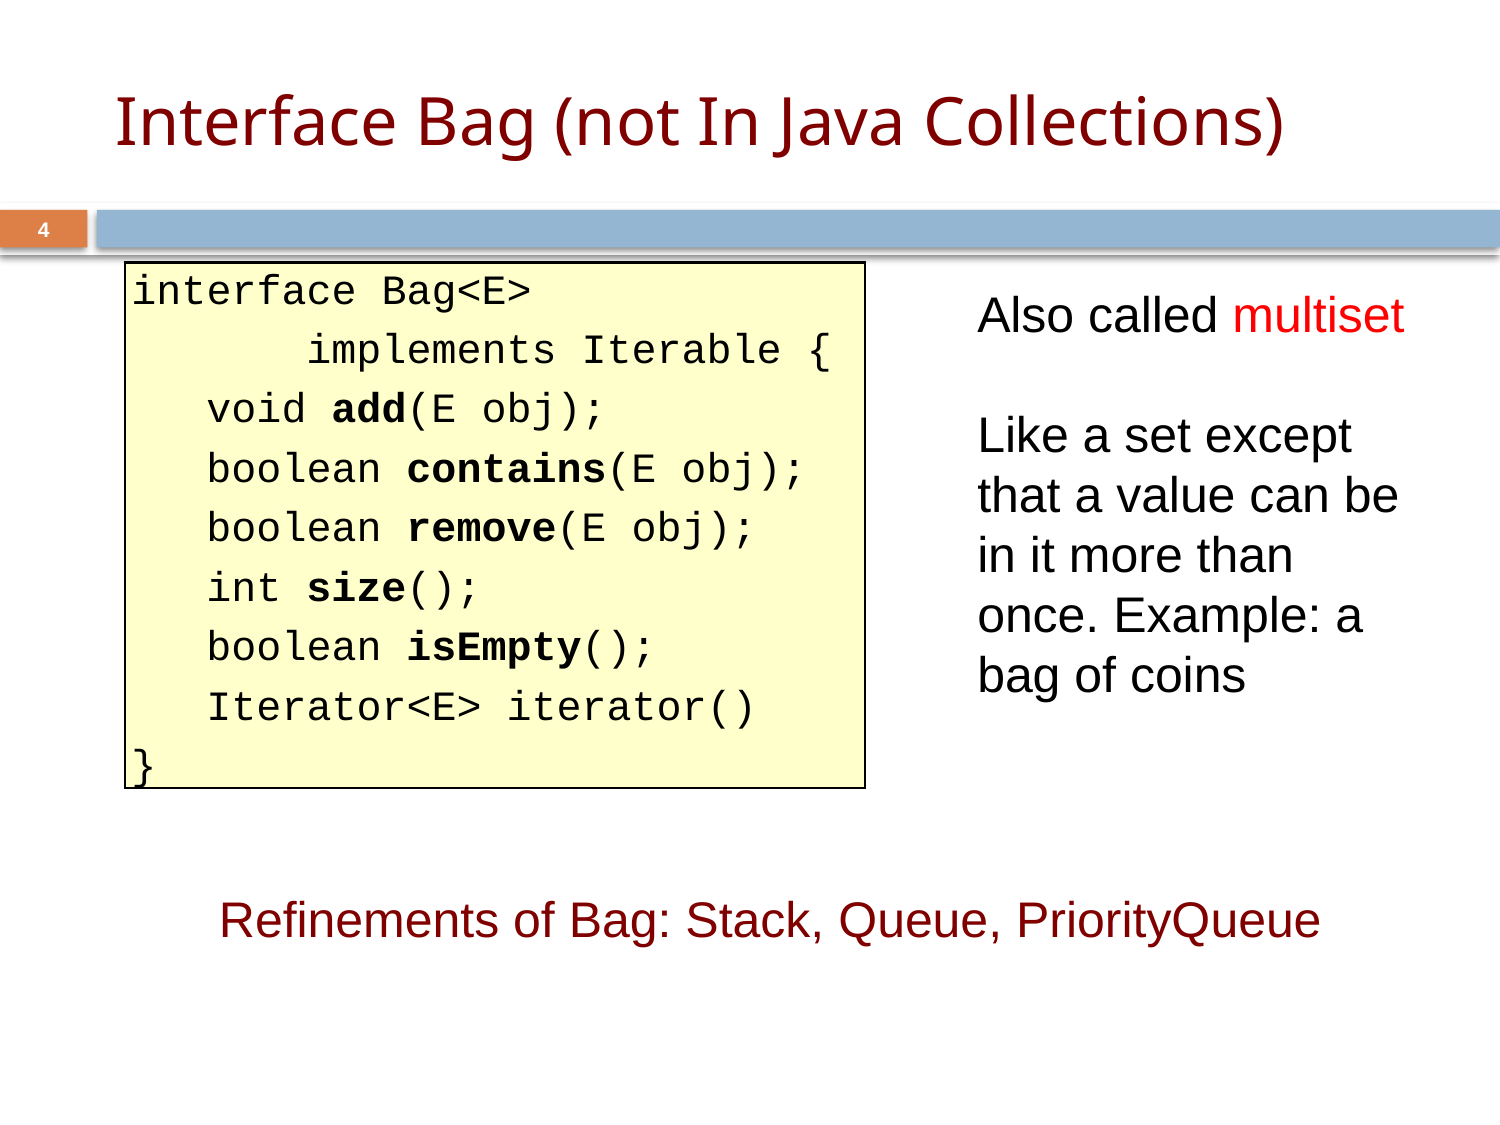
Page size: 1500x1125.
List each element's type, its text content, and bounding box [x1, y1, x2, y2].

text_box Refinements of Bag: Stack, Queue, PriorityQueue [212, 887, 1375, 969]
text_box Also called multiset Like a set except that a value can be in it more than once. Example: a bag of coins [962, 274, 1438, 710]
text_box interface Bag<E> implements Iterable { void add(E obj); boolean contains(E obj); boolean remove(E obj); int size(); boolean isEmpty(); Iterator<E> iterator() } [124, 262, 865, 788]
slide_number 4 [0, 208, 88, 249]
title Interface Bag (not In Java Collections) [100, 37, 1438, 200]
